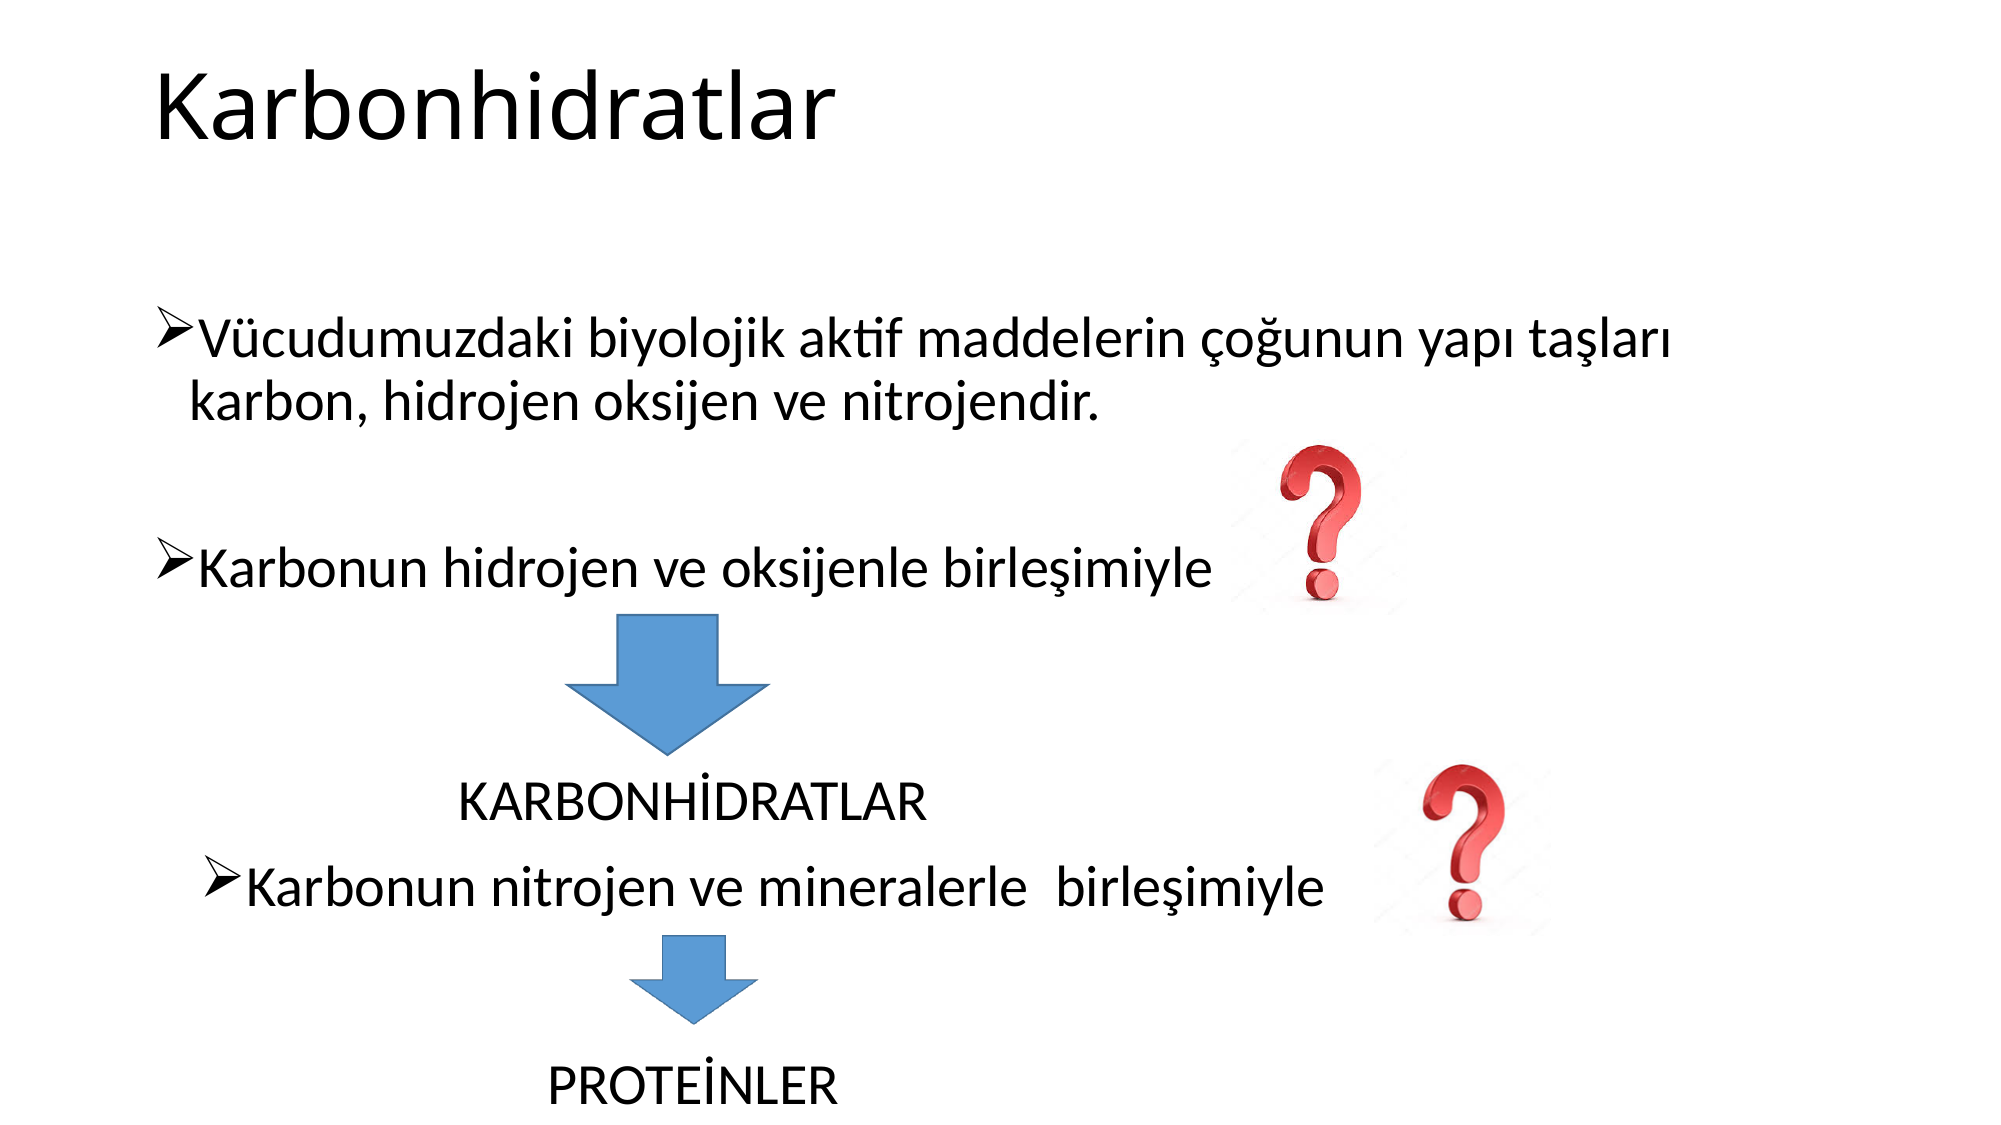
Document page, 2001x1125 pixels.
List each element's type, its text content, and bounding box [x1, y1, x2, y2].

picture [628, 935, 759, 1025]
picture [1374, 759, 1551, 936]
text_box PROTEİNLER [127, 1039, 1260, 1124]
list Vücudumuzdaki biyolojik aktif maddelerin çoğunun yapı taşları karbon, hidrojen oksijen ve nitrojendir. Karbonun hidrojen ve oksijenle birleşimiyle [137, 299, 1863, 625]
picture [1231, 439, 1407, 615]
text_box KARBONHİDRATLAR [127, 755, 1260, 840]
text_box [564, 613, 771, 755]
title Karbonhidratlar [137, 1, 1863, 219]
text_box Karbonun nitrojen ve mineralerle birleşimiyle [184, 840, 1520, 996]
